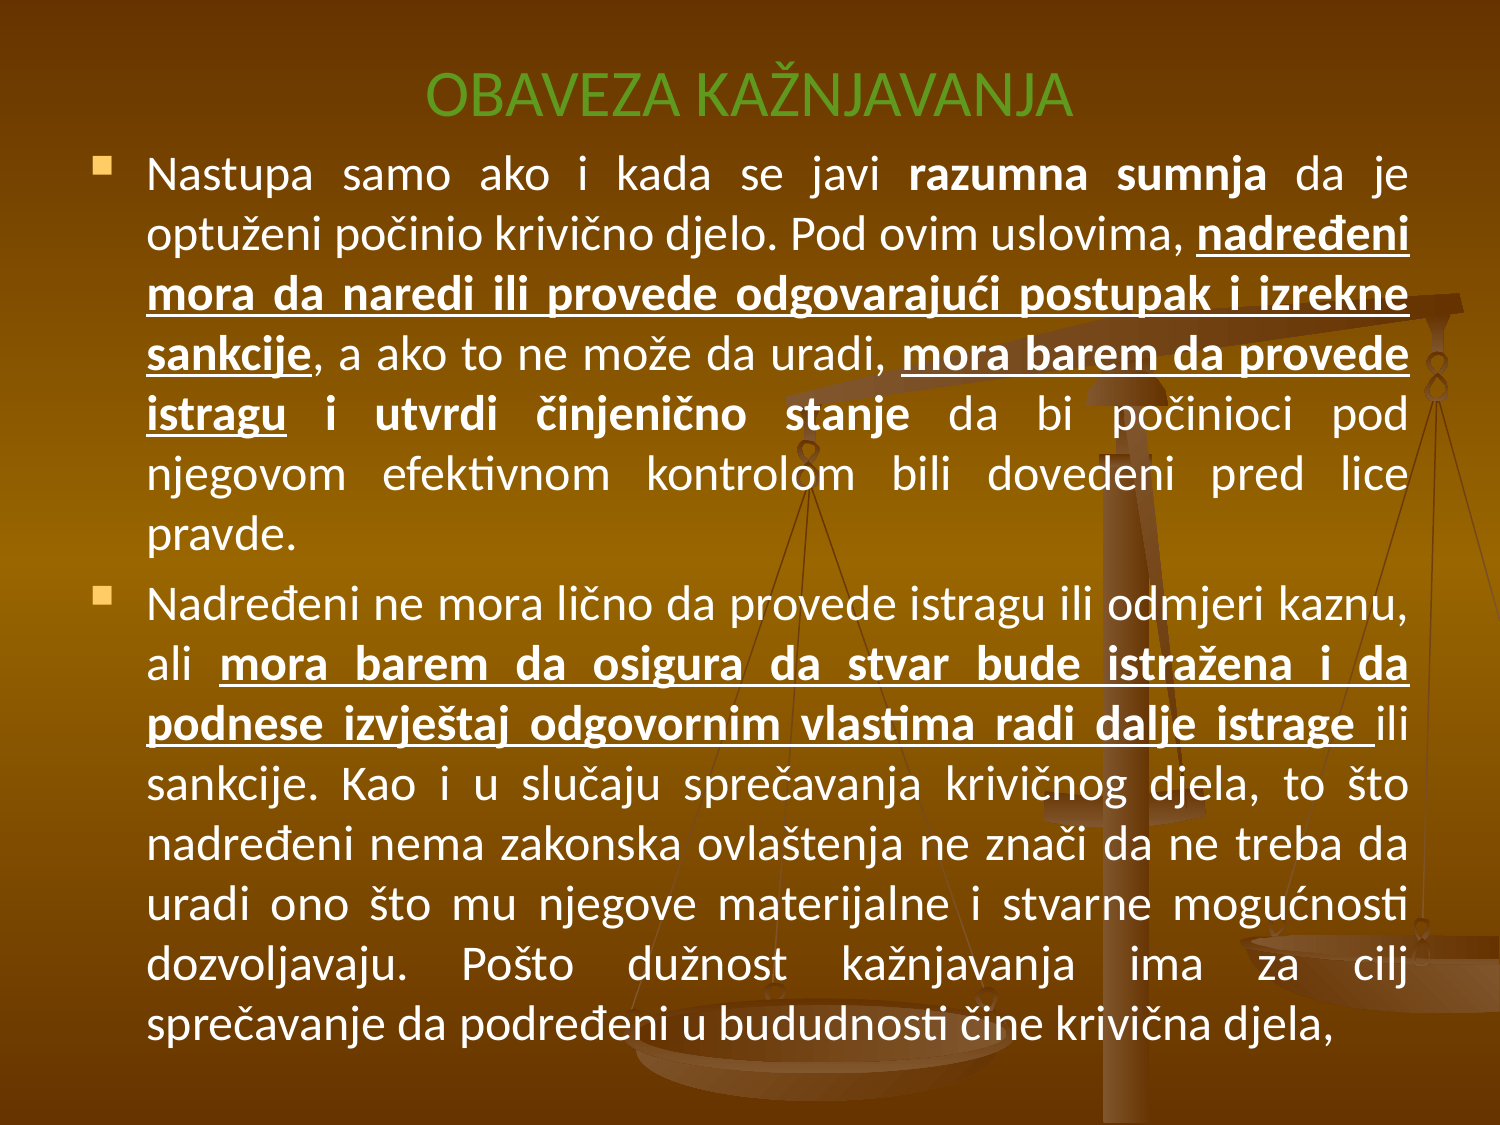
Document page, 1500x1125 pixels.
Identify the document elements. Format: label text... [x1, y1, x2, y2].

list OBAVEZA KAŽNJAVANJA Nastupa samo ako i kada se javi razumna sumnja da je optuženi počinio krivično djelo. Pod ovim uslovima, nadređeni mora da naredi ili provede odgovarajući postupak i izrekne sankcije, a ako to ne može da uradi, mora barem da provede istragu i utvrdi činjenično stanje da bi počinioci pod njegovom efektivnom kontrolom bili dovedeni pred lice pravde. Nadređeni ne mora lično da provede istragu ili odmjeri kaznu, ali mora barem da osigura da stvar bude istražena i da podnese izvještaj odgovornim vlastima radi dalje istrage ili sankcije. Kao i u slučaju sprečavanja krivičnog djela, to što nadređeni nema zakonska ovlaštenja ne znači da ne treba da uradi ono što mu njegove materijalne i stvarne mogućnosti dozvoljavaju. Pošto dužnost kažnjavanja ima za cilj sprečavanje da podređeni u bududnosti čine krivična djela, [74, 42, 1426, 1071]
